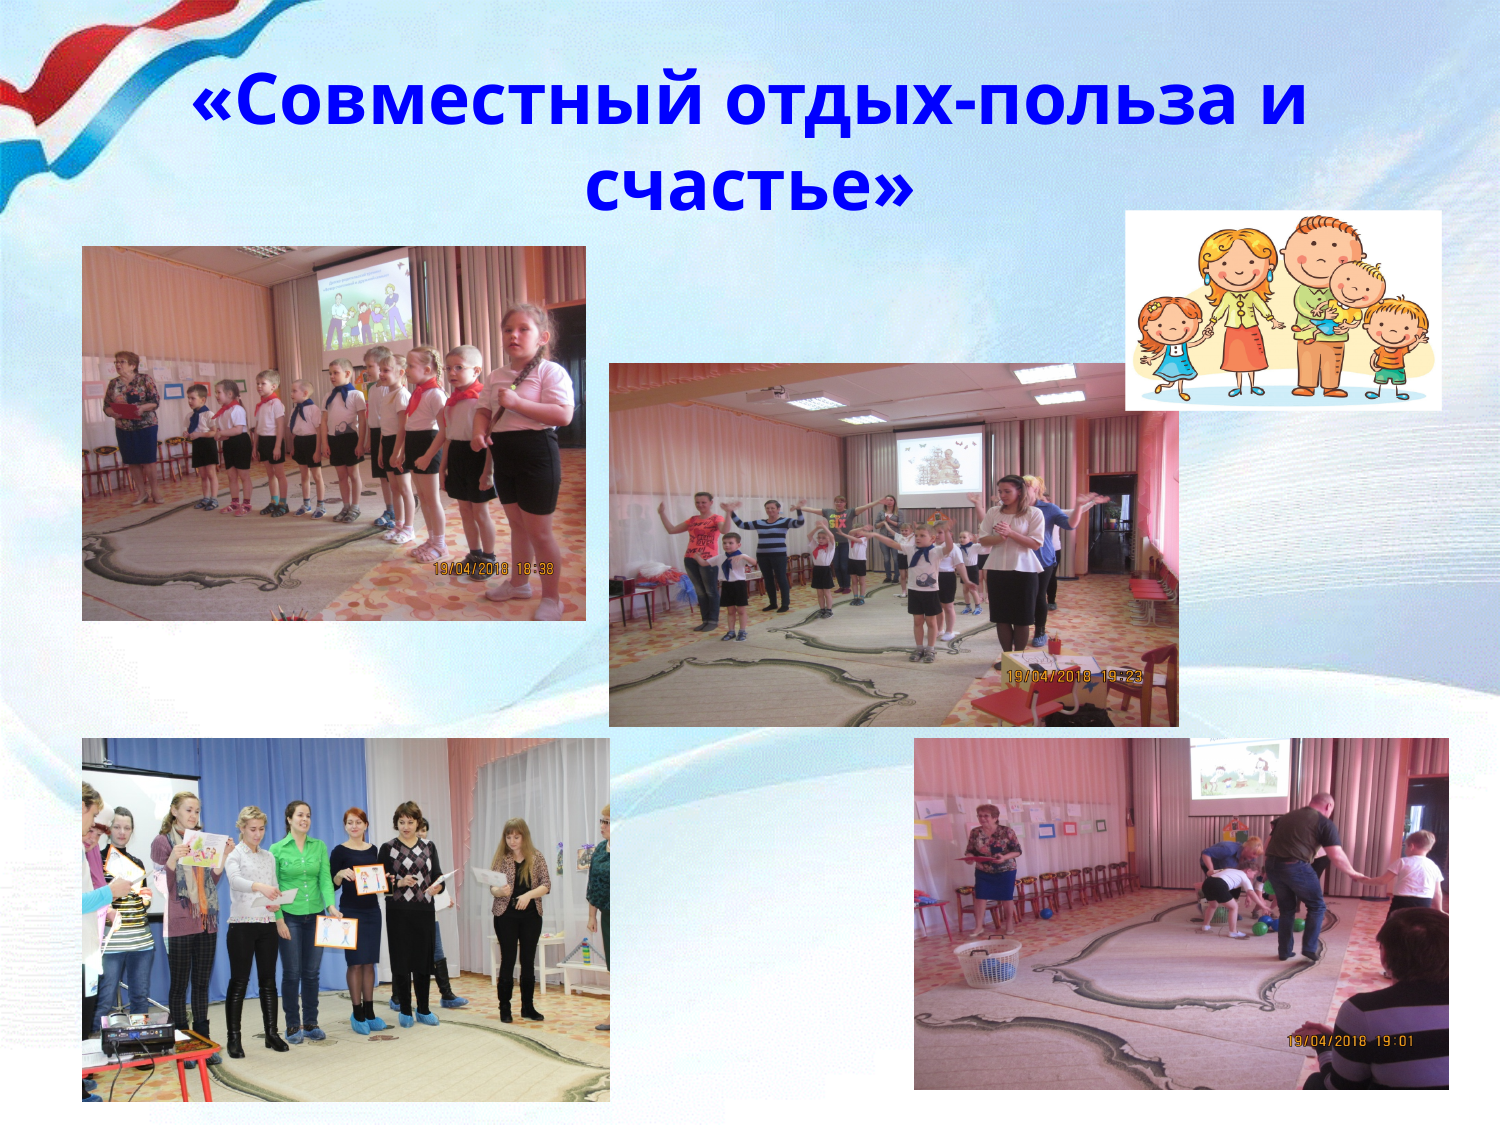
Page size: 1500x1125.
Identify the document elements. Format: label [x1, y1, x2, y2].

list [609, 362, 1179, 727]
picture [0, 0, 1500, 1125]
